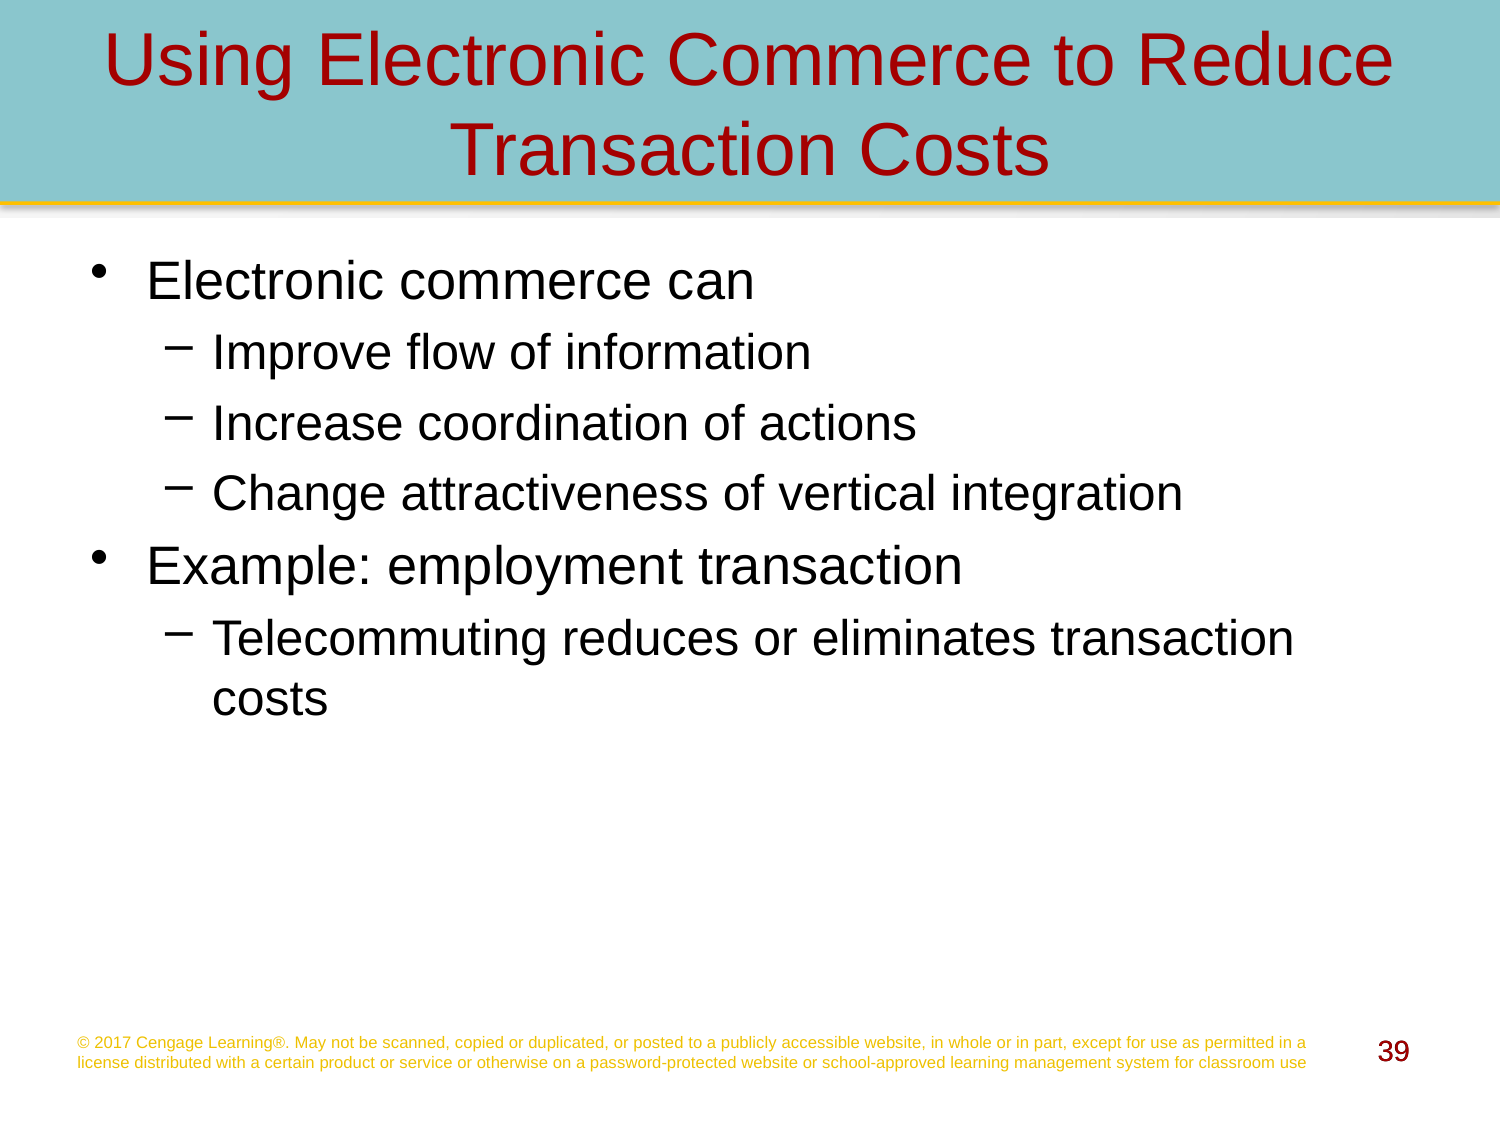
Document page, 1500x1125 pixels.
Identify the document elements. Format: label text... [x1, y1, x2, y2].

text_box 39 [1074, 1024, 1425, 1103]
title Using Electronic Commerce to Reduce Transaction Costs [0, 0, 1500, 202]
footer © 2017 Cengage Learning®. May not be scanned, copied or duplicated, or posted to a publicly accessible website, in whole or in part, except for use as permitted in a license distributed with a certain product or service or otherwise on a password-protected website or school-approved learning management system for classroom use [62, 1024, 1074, 1103]
list Electronic commerce can Improve flow of information Increase coordination of actions Change attractiveness of vertical integration Example: employment transaction Telecommuting reduces or eliminates transaction costs [75, 237, 1425, 1005]
